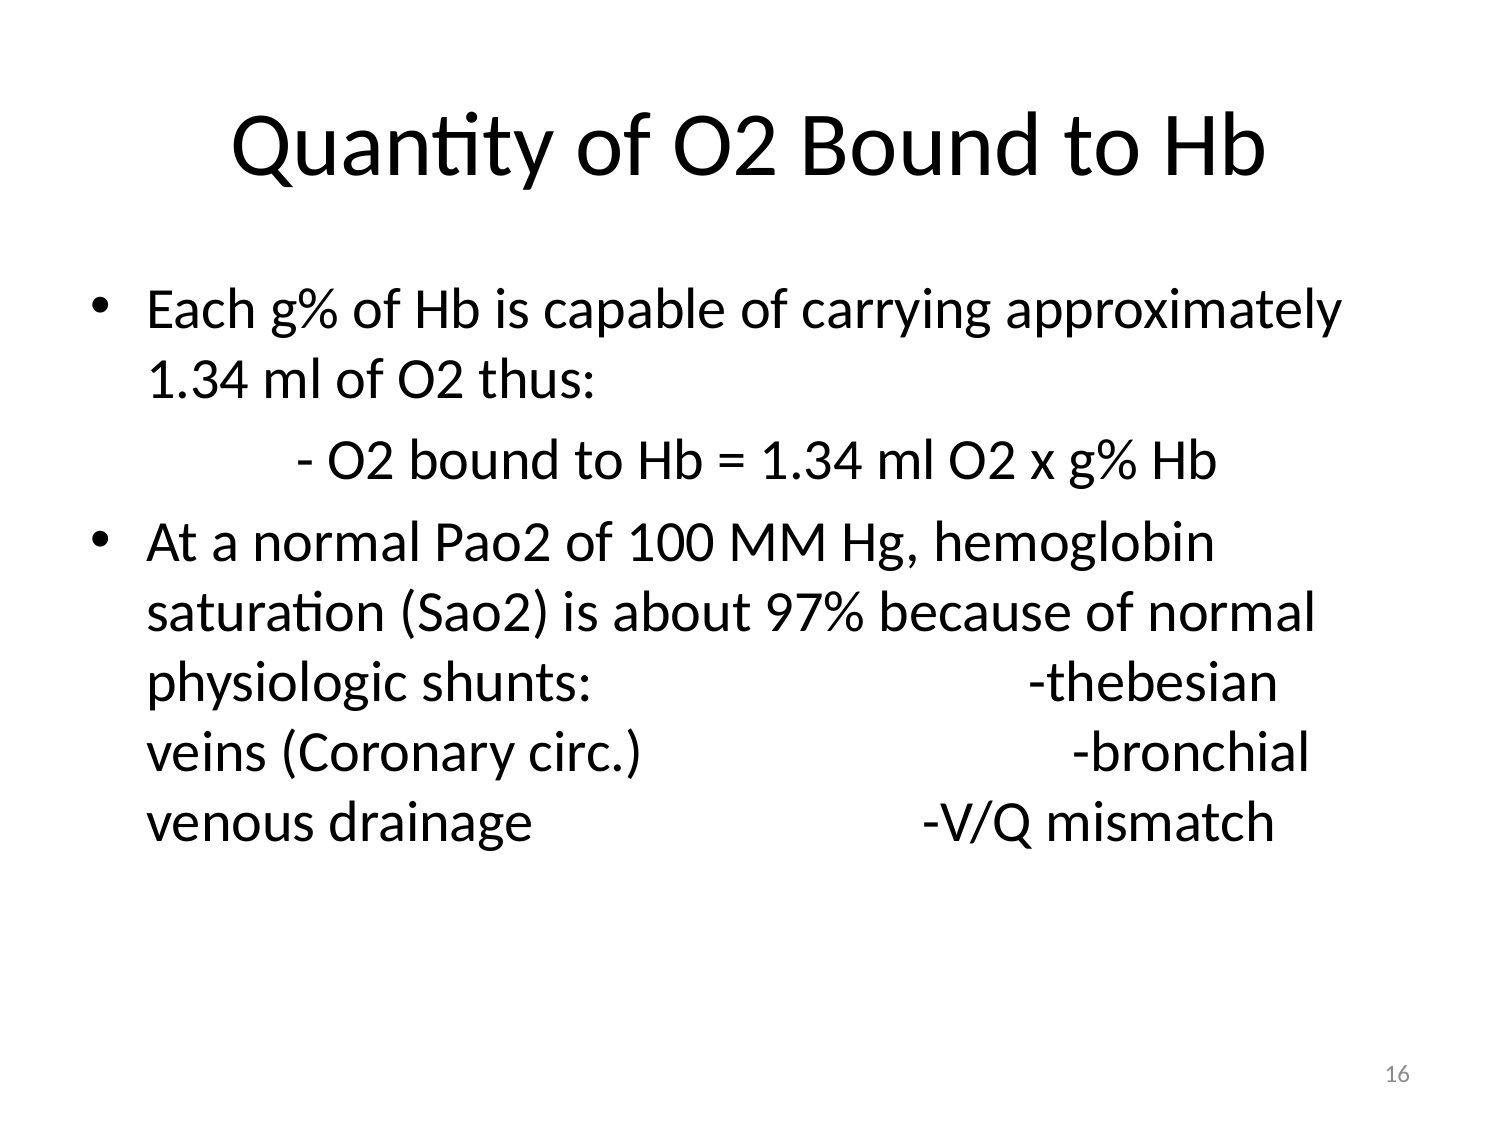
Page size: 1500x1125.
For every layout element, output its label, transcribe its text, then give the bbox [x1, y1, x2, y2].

slide_number 16 [1074, 1042, 1425, 1103]
list Each g% of Hb is capable of carrying approximately 1.34 ml of O2 thus: - O2 bound to Hb = 1.34 ml O2 x g% Hb At a normal Pao2 of 100 MM Hg, hemoglobin saturation (Sao2) is about 97% because of normal physiologic shunts: -thebesian veins (Coronary circ.) -bronchial venous drainage -V/Q mismatch [75, 262, 1425, 1005]
title Quantity of O2 Bound to Hb [75, 45, 1425, 233]
